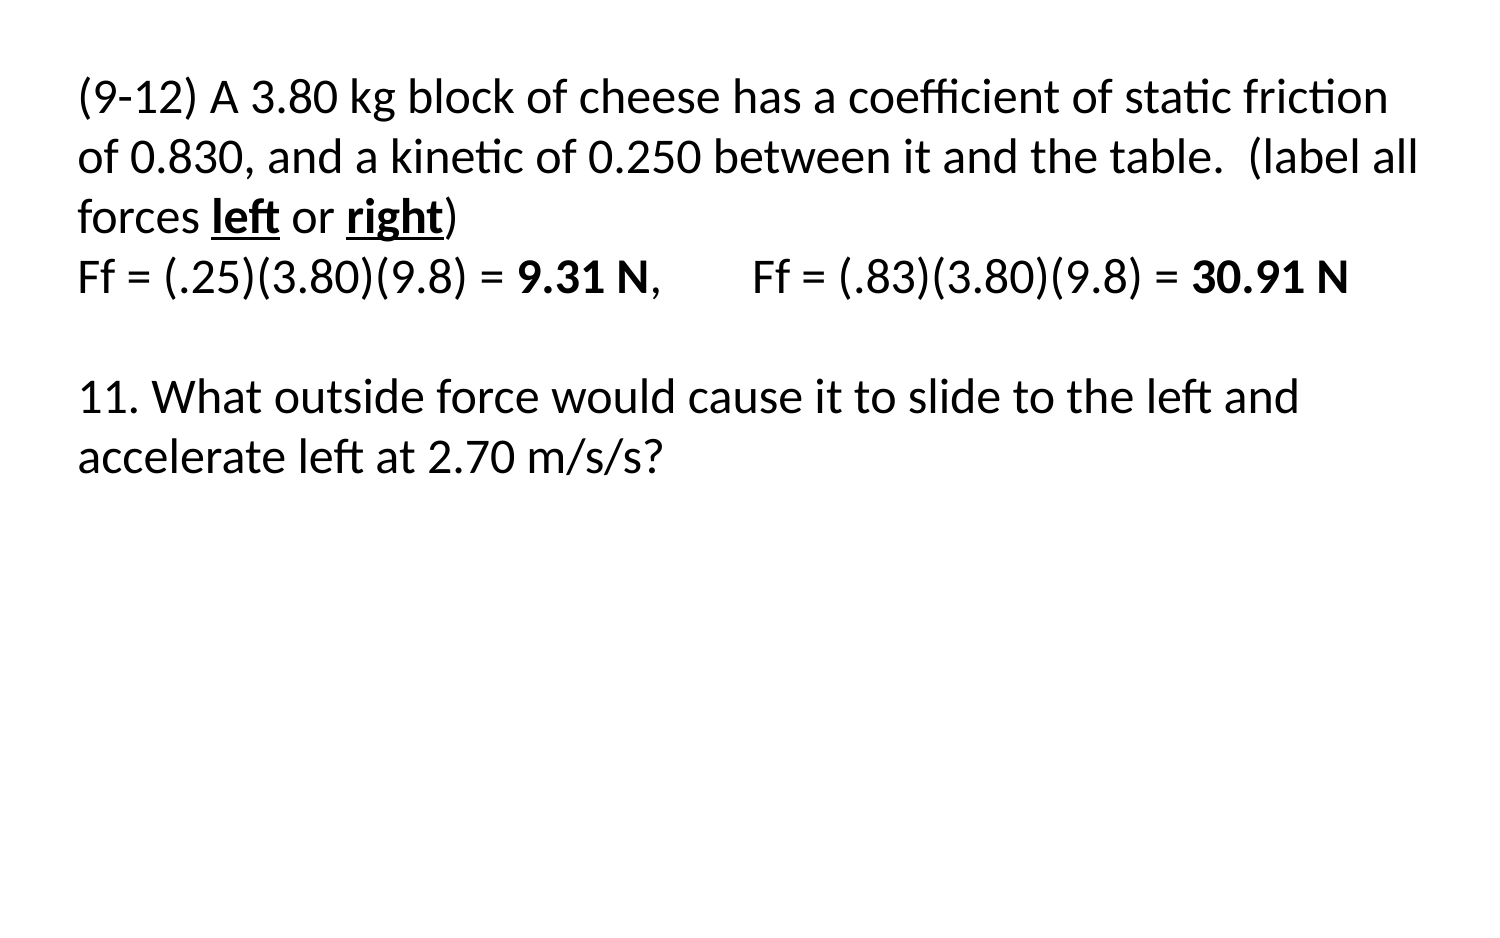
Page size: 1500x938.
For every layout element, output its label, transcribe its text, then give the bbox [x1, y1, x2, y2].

text_box (9-12) A 3.80 kg block of cheese has a coefficient of static friction of 0.830, and a kinetic of 0.250 between it and the table. (label all forces left or right) Ff = (.25)(3.80)(9.8) = 9.31 N, Ff = (.83)(3.80)(9.8) = 30.91 N 11. What outside force would cause it to slide to the left and accelerate left at 2.70 m/s/s? [62, 56, 1450, 491]
